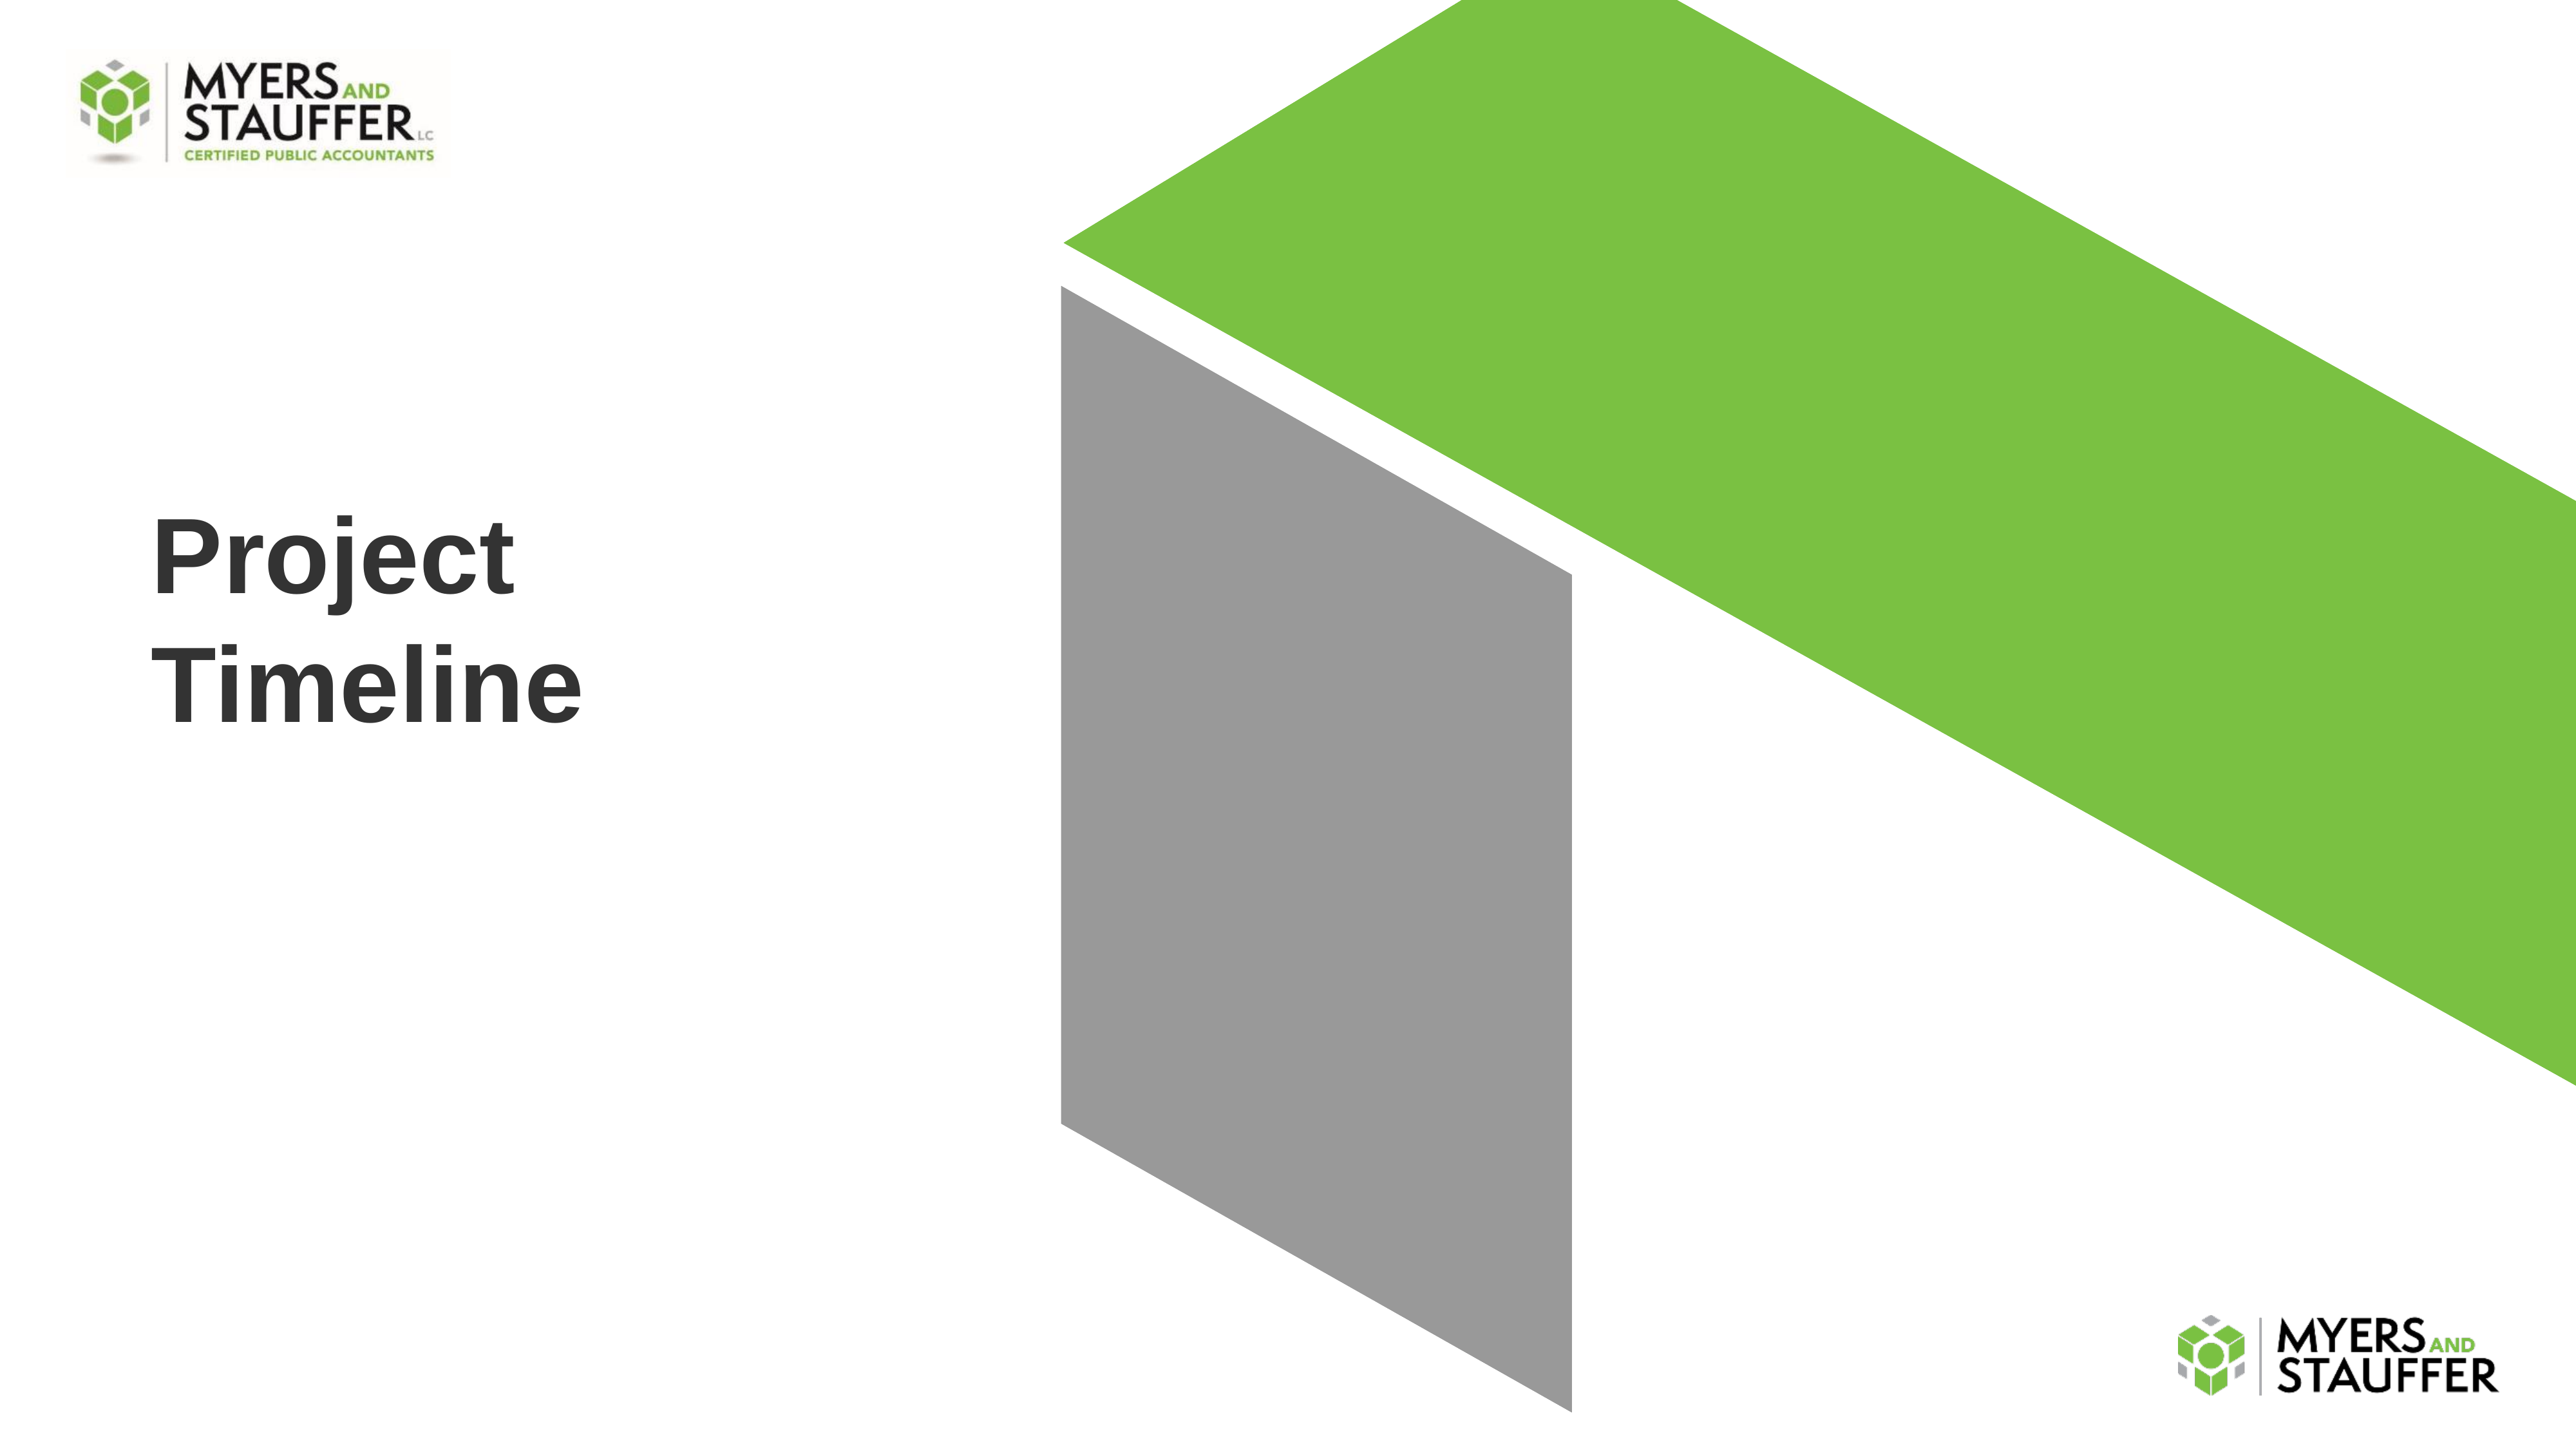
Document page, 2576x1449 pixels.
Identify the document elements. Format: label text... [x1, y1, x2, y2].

picture [66, 49, 451, 178]
picture [2178, 1315, 2507, 1413]
list Project Timeline [131, 435, 994, 754]
